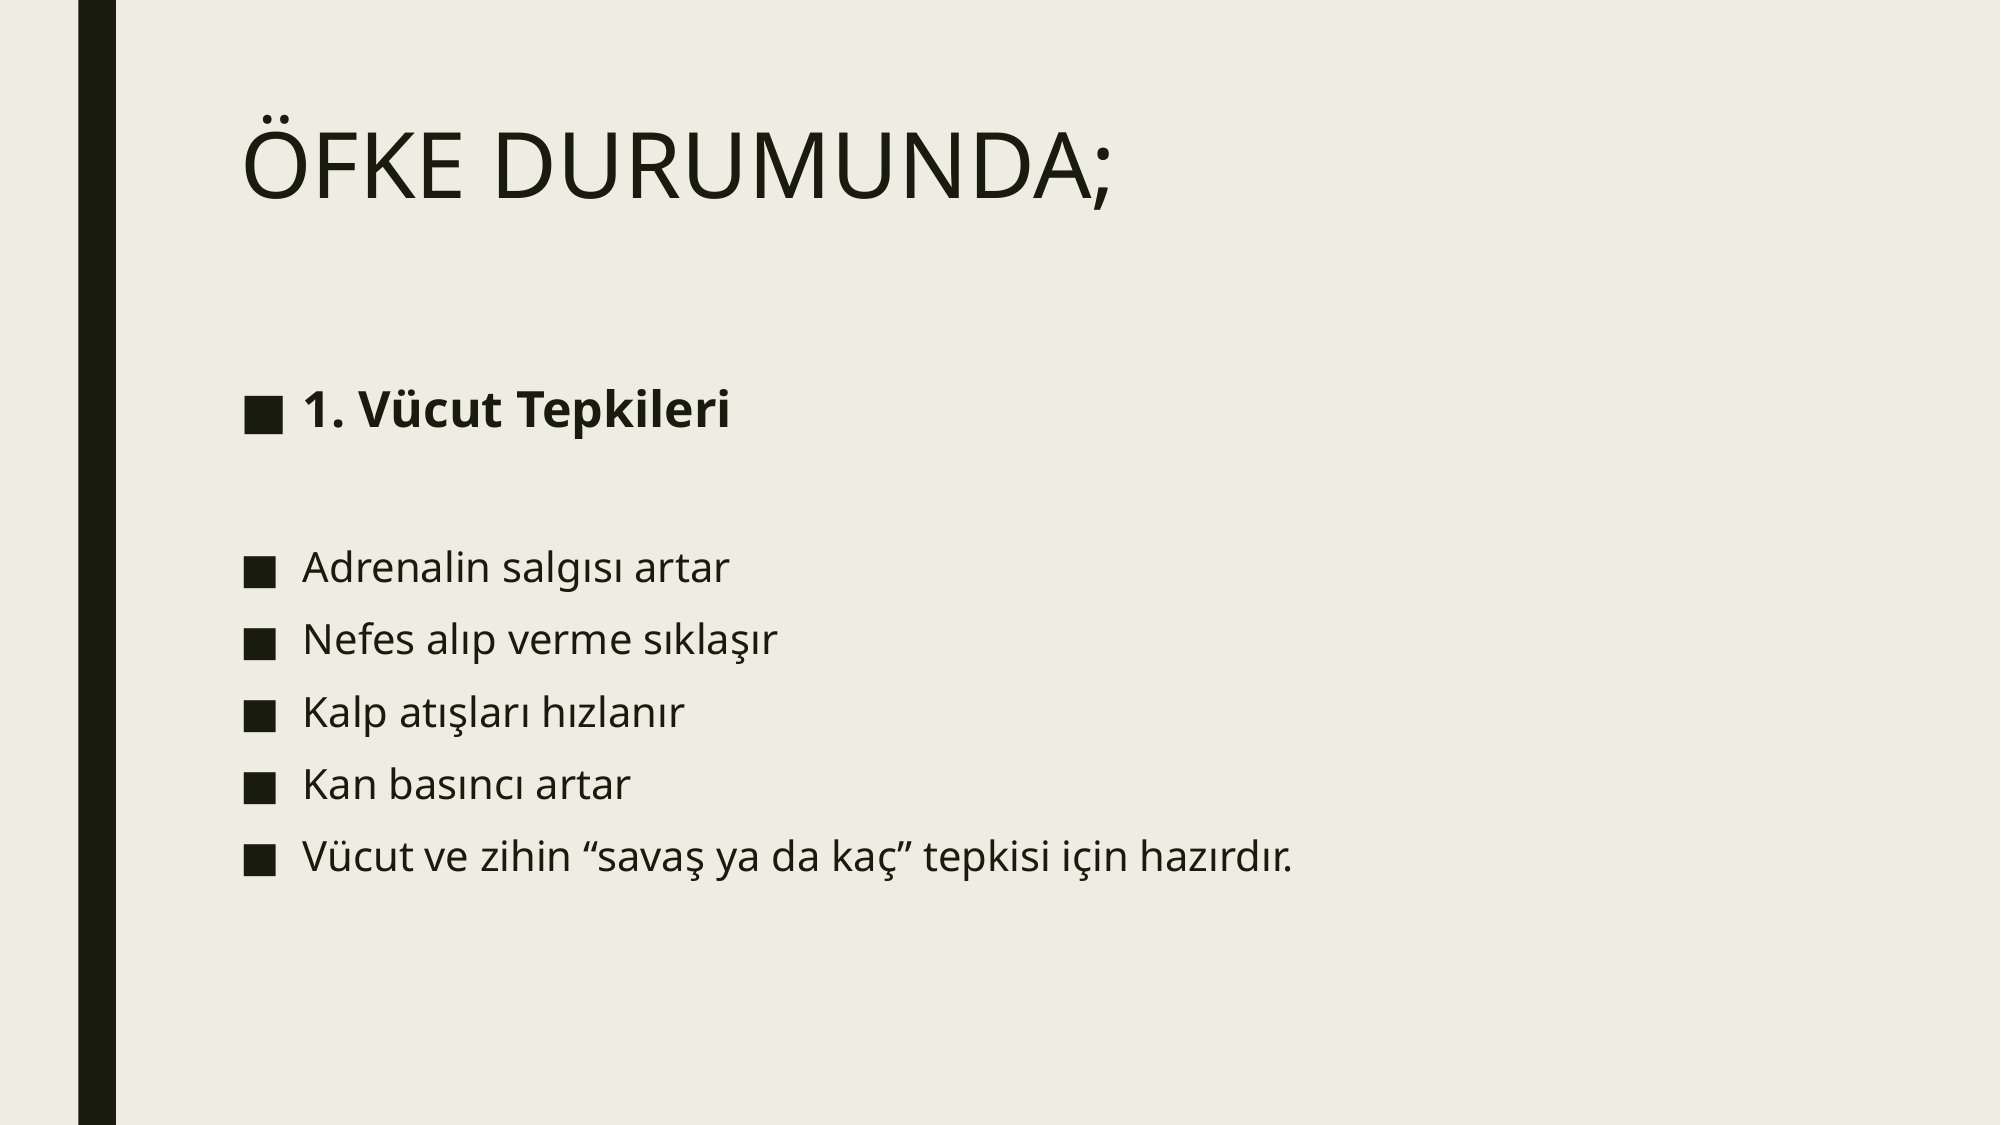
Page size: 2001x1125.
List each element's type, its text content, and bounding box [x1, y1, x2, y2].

list 1. Vücut Tepkileri Adrenalin salgısı artar Nefes alıp verme sıklaşır Kalp atışları hızlanır Kan basıncı artar Vücut ve zihin “savaş ya da kaç” tepkisi için hazırdır. [225, 375, 1800, 963]
title ÖFKE DURUMUNDA; [225, 112, 1800, 357]
